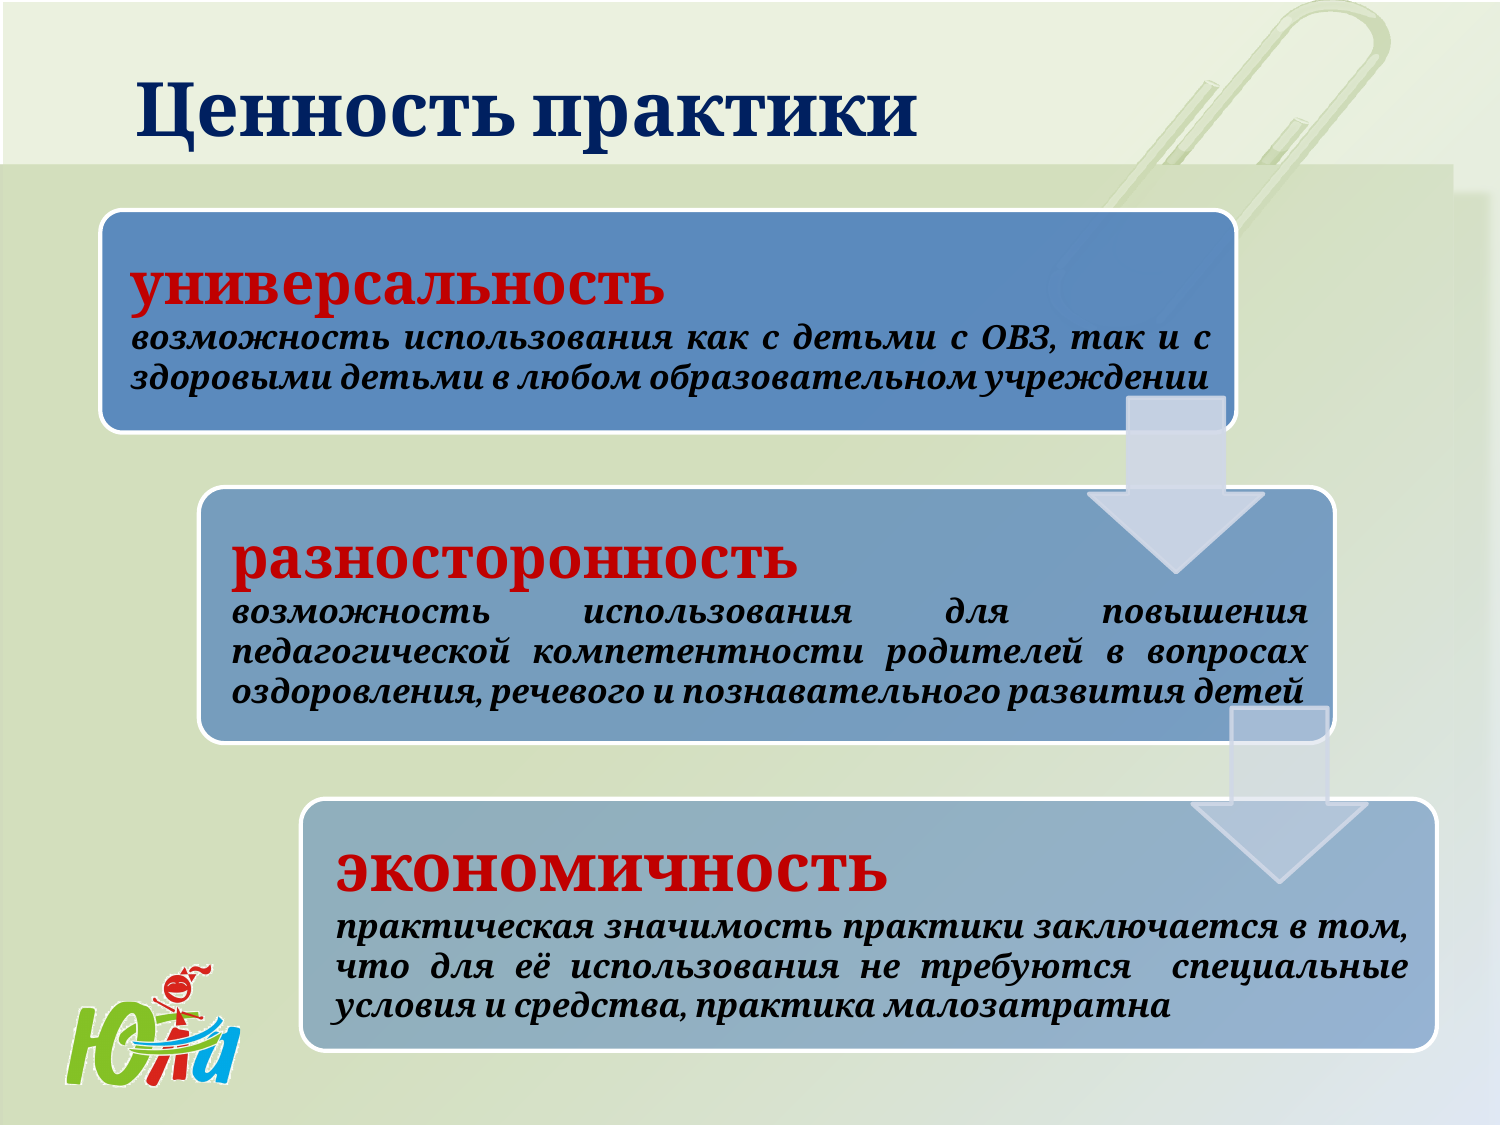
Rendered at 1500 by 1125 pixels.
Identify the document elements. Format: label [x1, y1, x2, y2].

text_box [100, 186, 1438, 1083]
picture [0, 0, 1500, 1125]
